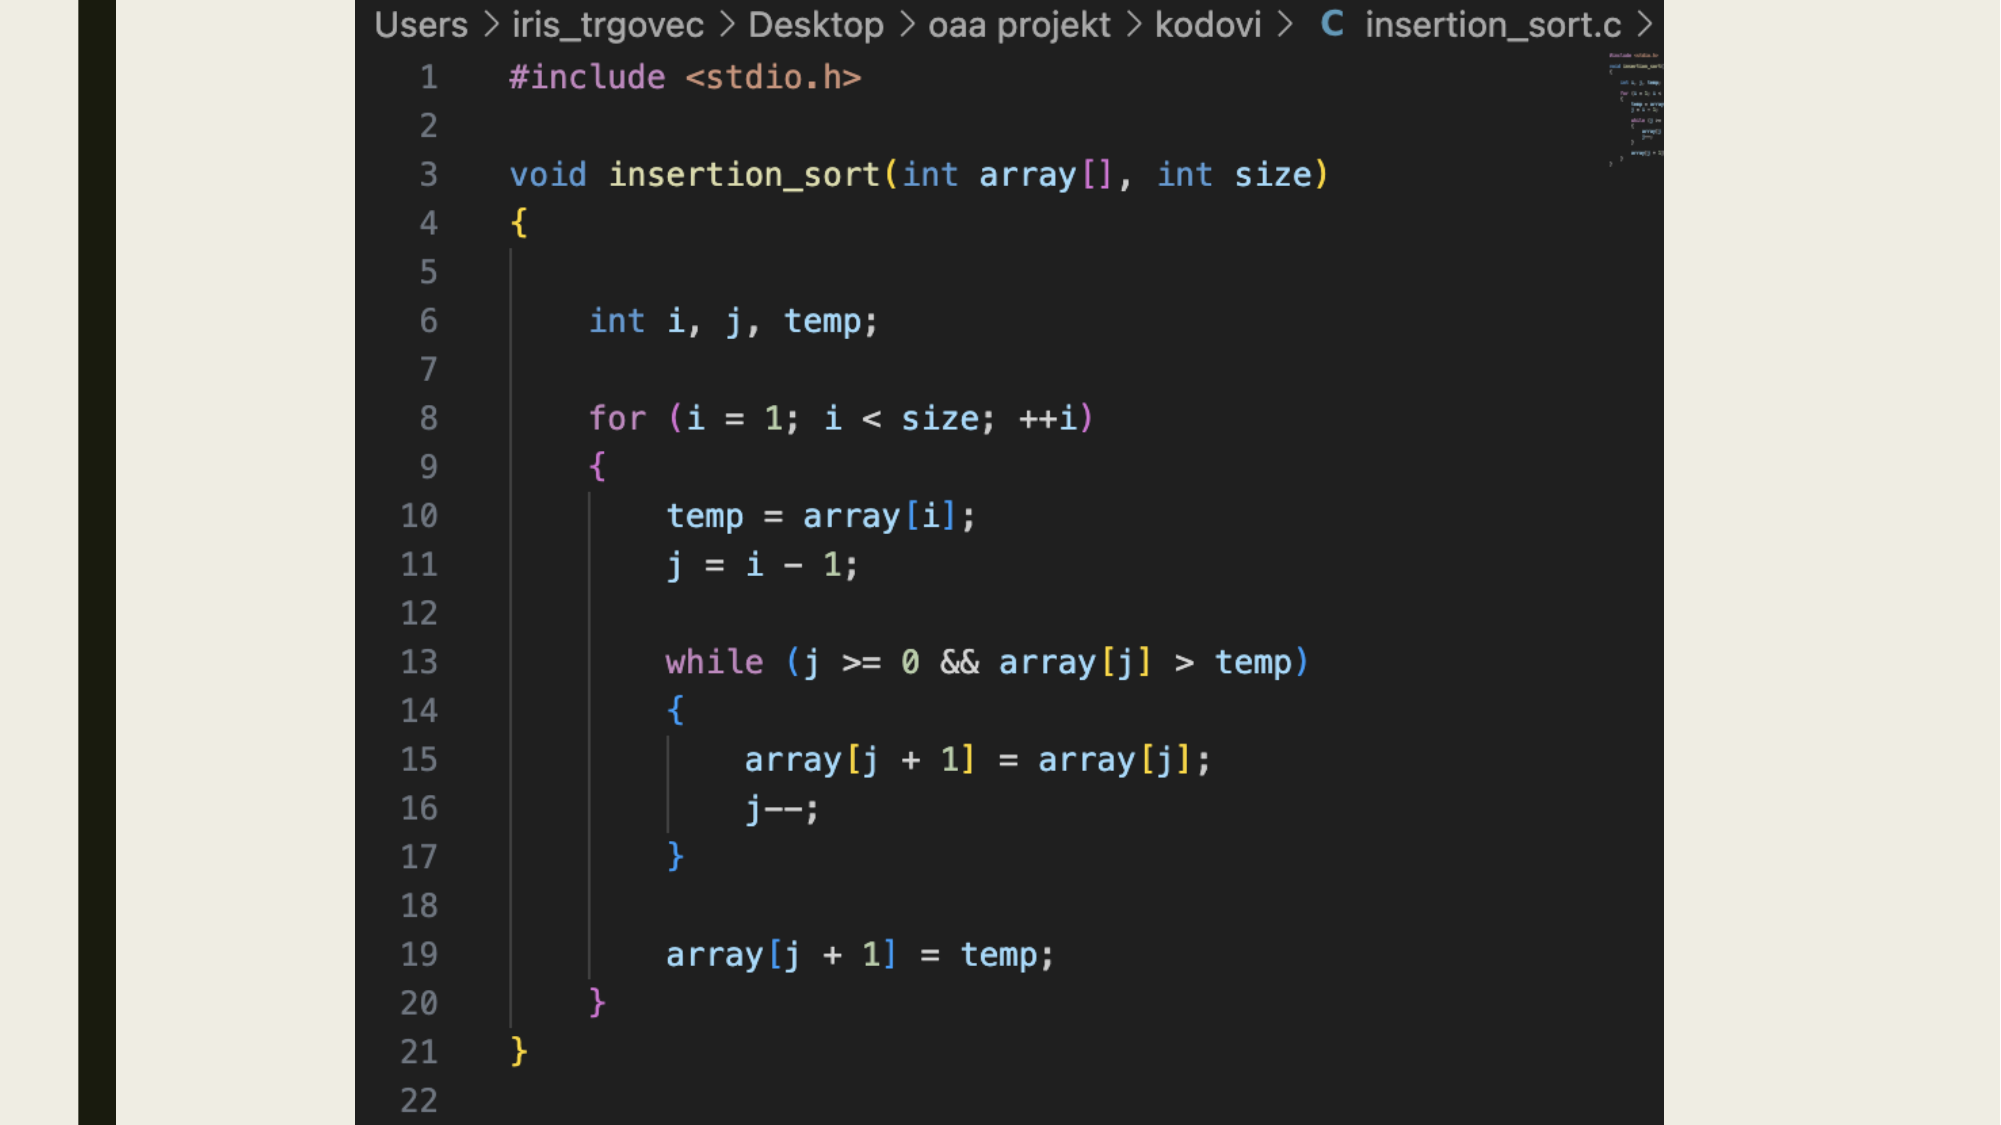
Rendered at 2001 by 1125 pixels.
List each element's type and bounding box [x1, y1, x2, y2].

picture [355, 0, 1664, 1125]
